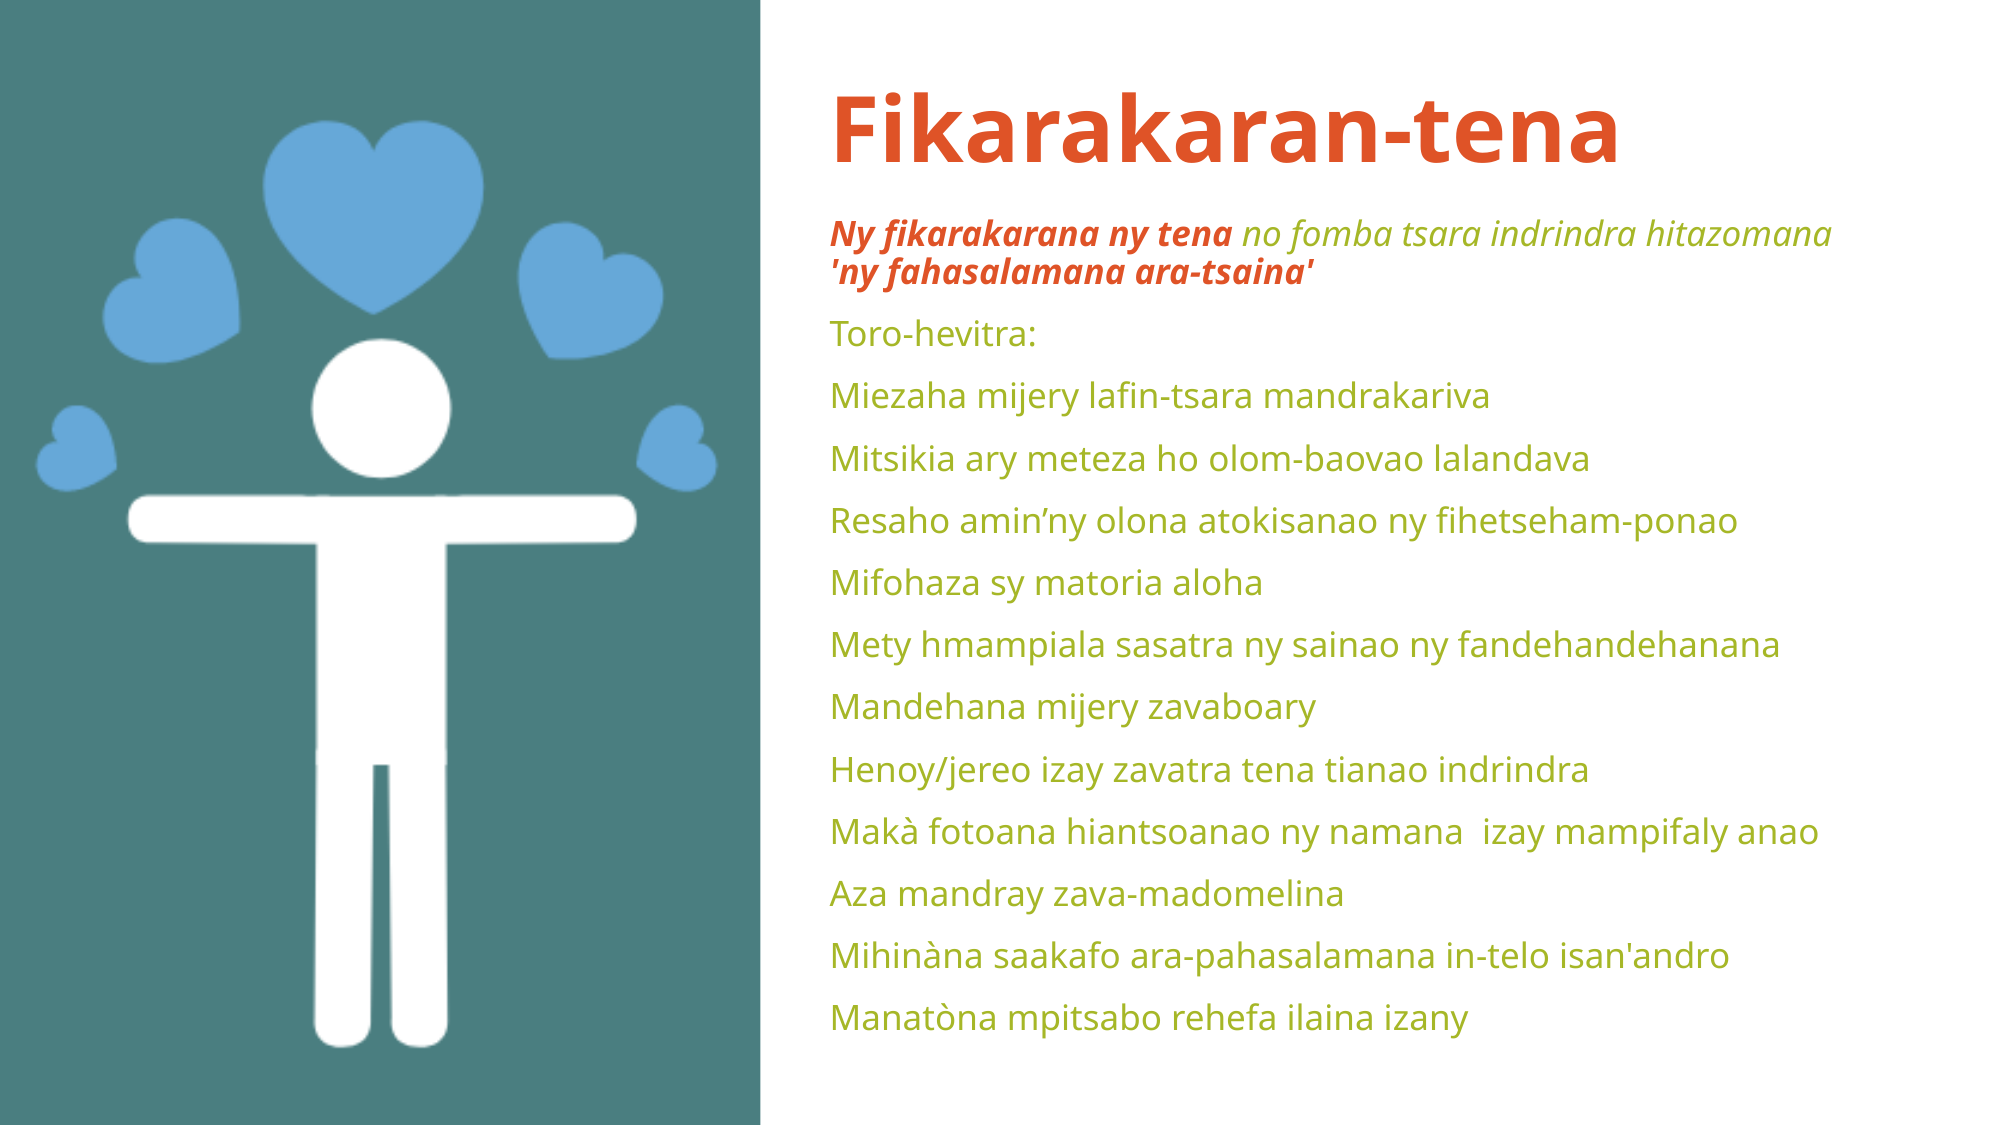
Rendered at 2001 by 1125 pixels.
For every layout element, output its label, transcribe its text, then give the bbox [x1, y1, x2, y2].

title Fikarakaran-tena [814, 71, 1895, 190]
list Ny fikarakarana ny tena no fomba tsara indrindra hitazomana 'ny fahasalamana ara-tsaina' Toro-hevitra: Miezaha mijery lafin-tsara mandrakariva Mitsikia ary meteza ho olom-baovao lalandava Resaho amin’ny olona atokisanao ny fihetseham-ponao Mifohaza sy matoria aloha Mety hmampiala sasatra ny sainao ny fandehandehanana Mandehana mijery zavaboary Henoy/jereo izay zavatra tena tianao indrindra Makà fotoana hiantsoanao ny namana izay mampifaly anao Aza mandray zava-madomelina Mihinàna saakafo ara-pahasalamana in-telo isan'andro Manatòna mpitsabo rehefa ilaina izany [814, 209, 1895, 1054]
picture [0, 0, 761, 1125]
